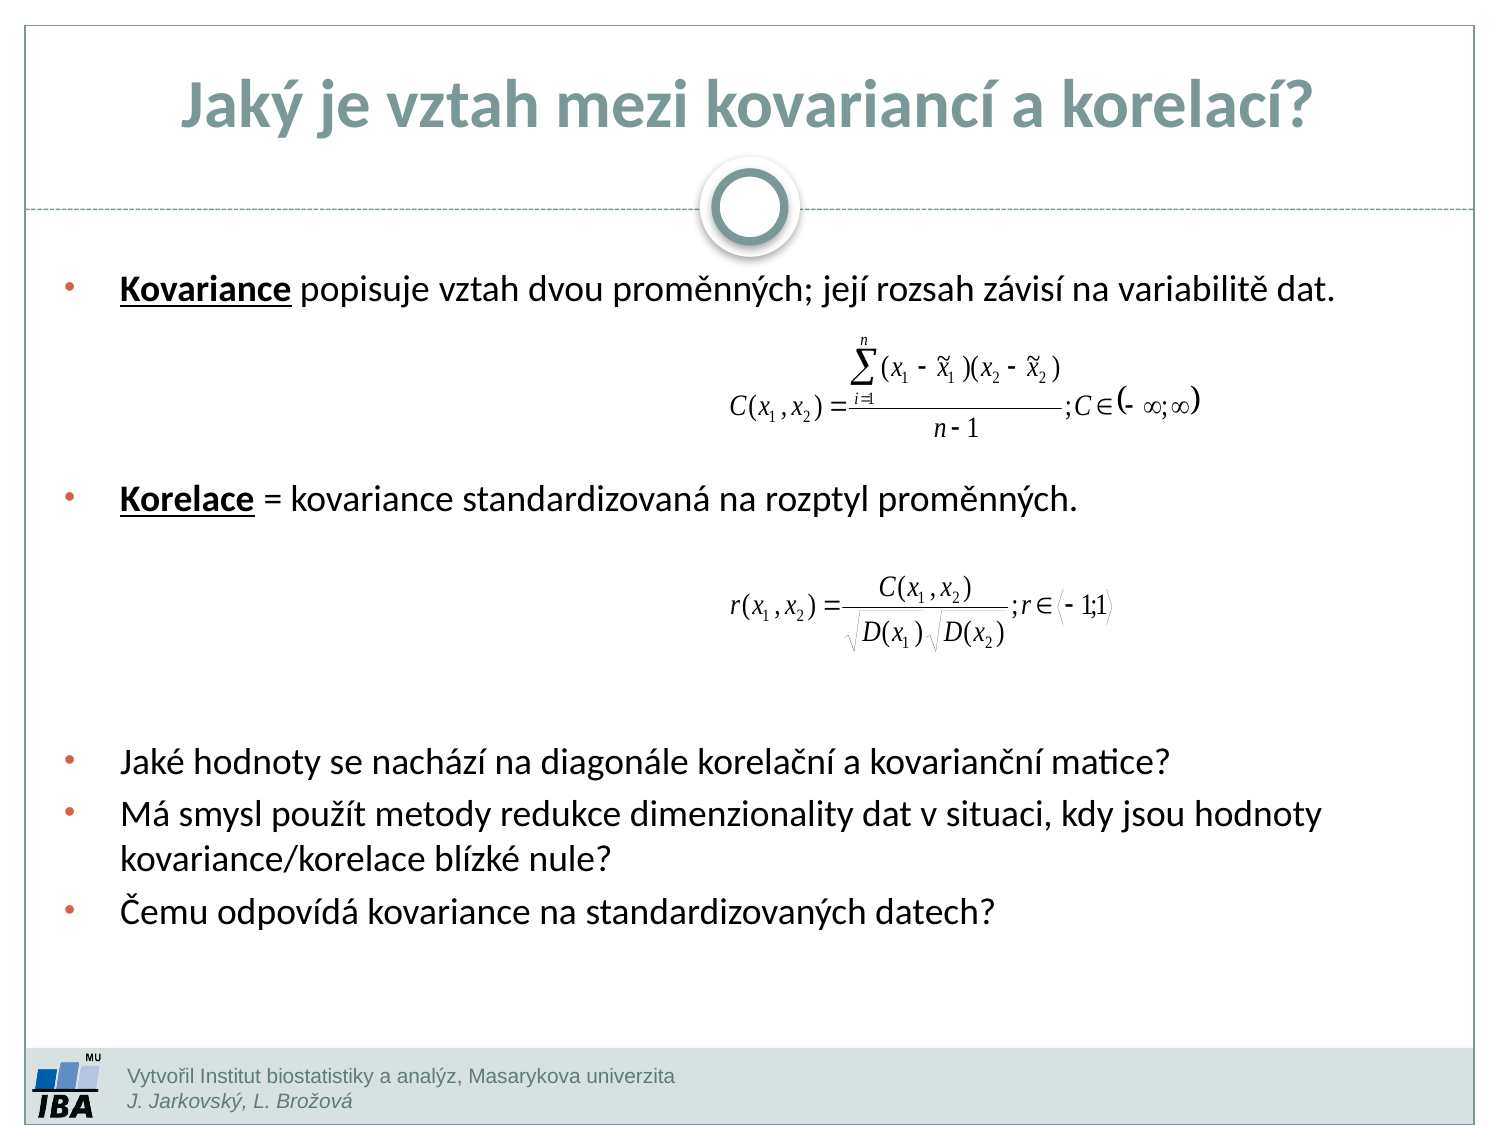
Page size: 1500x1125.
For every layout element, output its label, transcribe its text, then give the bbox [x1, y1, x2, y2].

picture [32, 1053, 101, 1118]
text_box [726, 562, 1118, 659]
footer Vytvořil Institut biostatistiky a analýz, Masarykova univerzita J. Jarkovský, L. Brožová [112, 1057, 700, 1118]
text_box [726, 326, 1201, 446]
title Jaký je vztah mezi kovariancí a korelací? [49, 37, 1450, 163]
text_box Kovariance popisuje vztah dvou proměnných; její rozsah závisí na variabilitě dat. Korelace = kovariance standardizovaná na rozptyl proměnných. Jaké hodnoty se nachází na diagonále korelační a kovarianční matice? Má smysl použít metody redukce dimenzionality dat v situaci, kdy jsou hodnoty kovariance/korelace blízké nule? Čemu odpovídá kovariance na standardizovaných datech? [49, 256, 1450, 1000]
